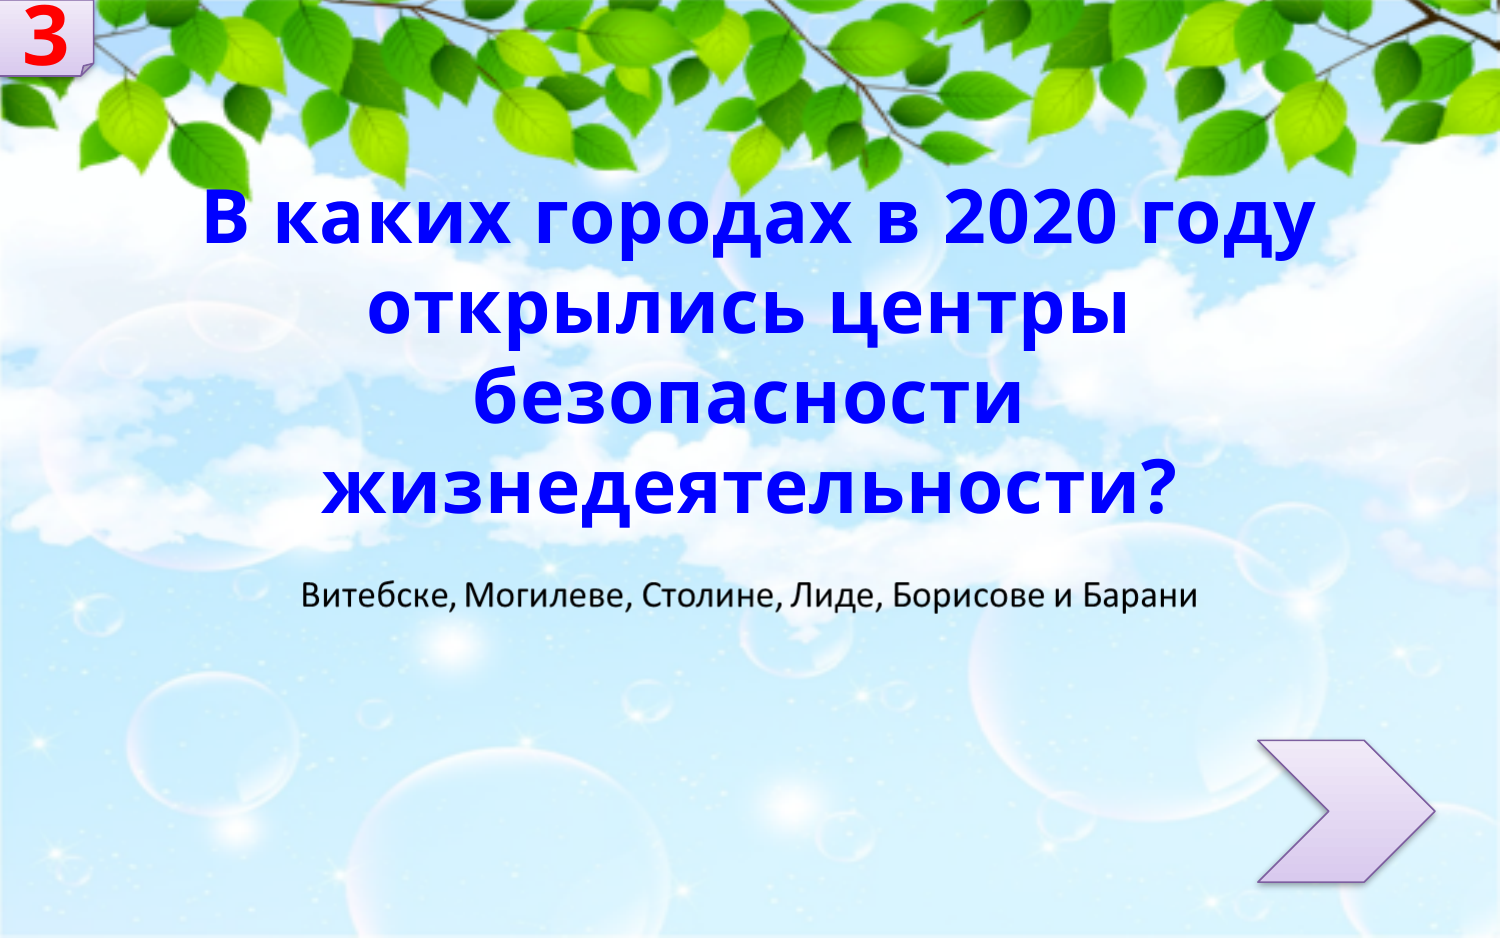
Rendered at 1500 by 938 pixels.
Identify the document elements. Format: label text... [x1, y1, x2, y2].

text_box В каких городах в 2020 году открылись центры безопасности жизнедеятельности? [123, 161, 1376, 537]
picture [0, 0, 1500, 938]
text_box [1257, 739, 1436, 883]
text_box 3 [0, 0, 95, 77]
